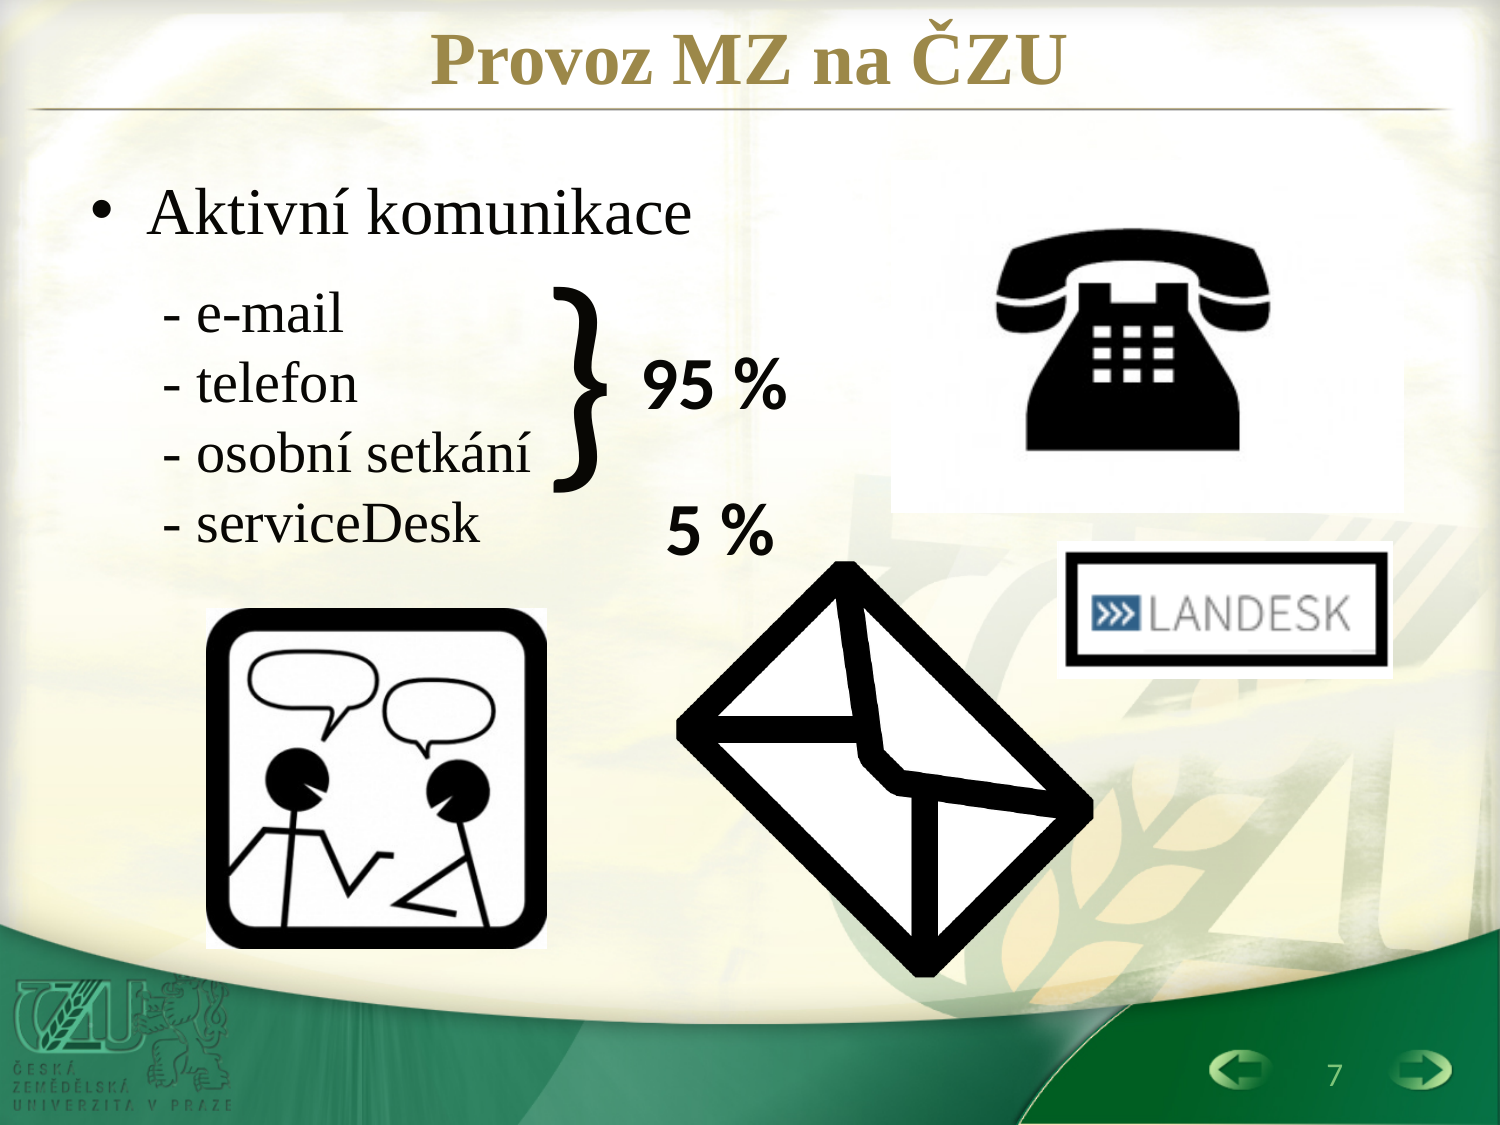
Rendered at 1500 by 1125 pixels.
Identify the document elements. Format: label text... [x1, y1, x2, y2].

text_box - e-mail - telefon - osobní setkání - serviceDesk [147, 267, 561, 607]
text_box 5 % [633, 473, 823, 578]
list Aktivní komunikace [75, 160, 750, 268]
title Provoz MZ na ČZU [75, 7, 1425, 102]
text_box } [525, 213, 634, 517]
text_box 95 % [625, 327, 827, 432]
picture [0, 0, 1500, 1125]
